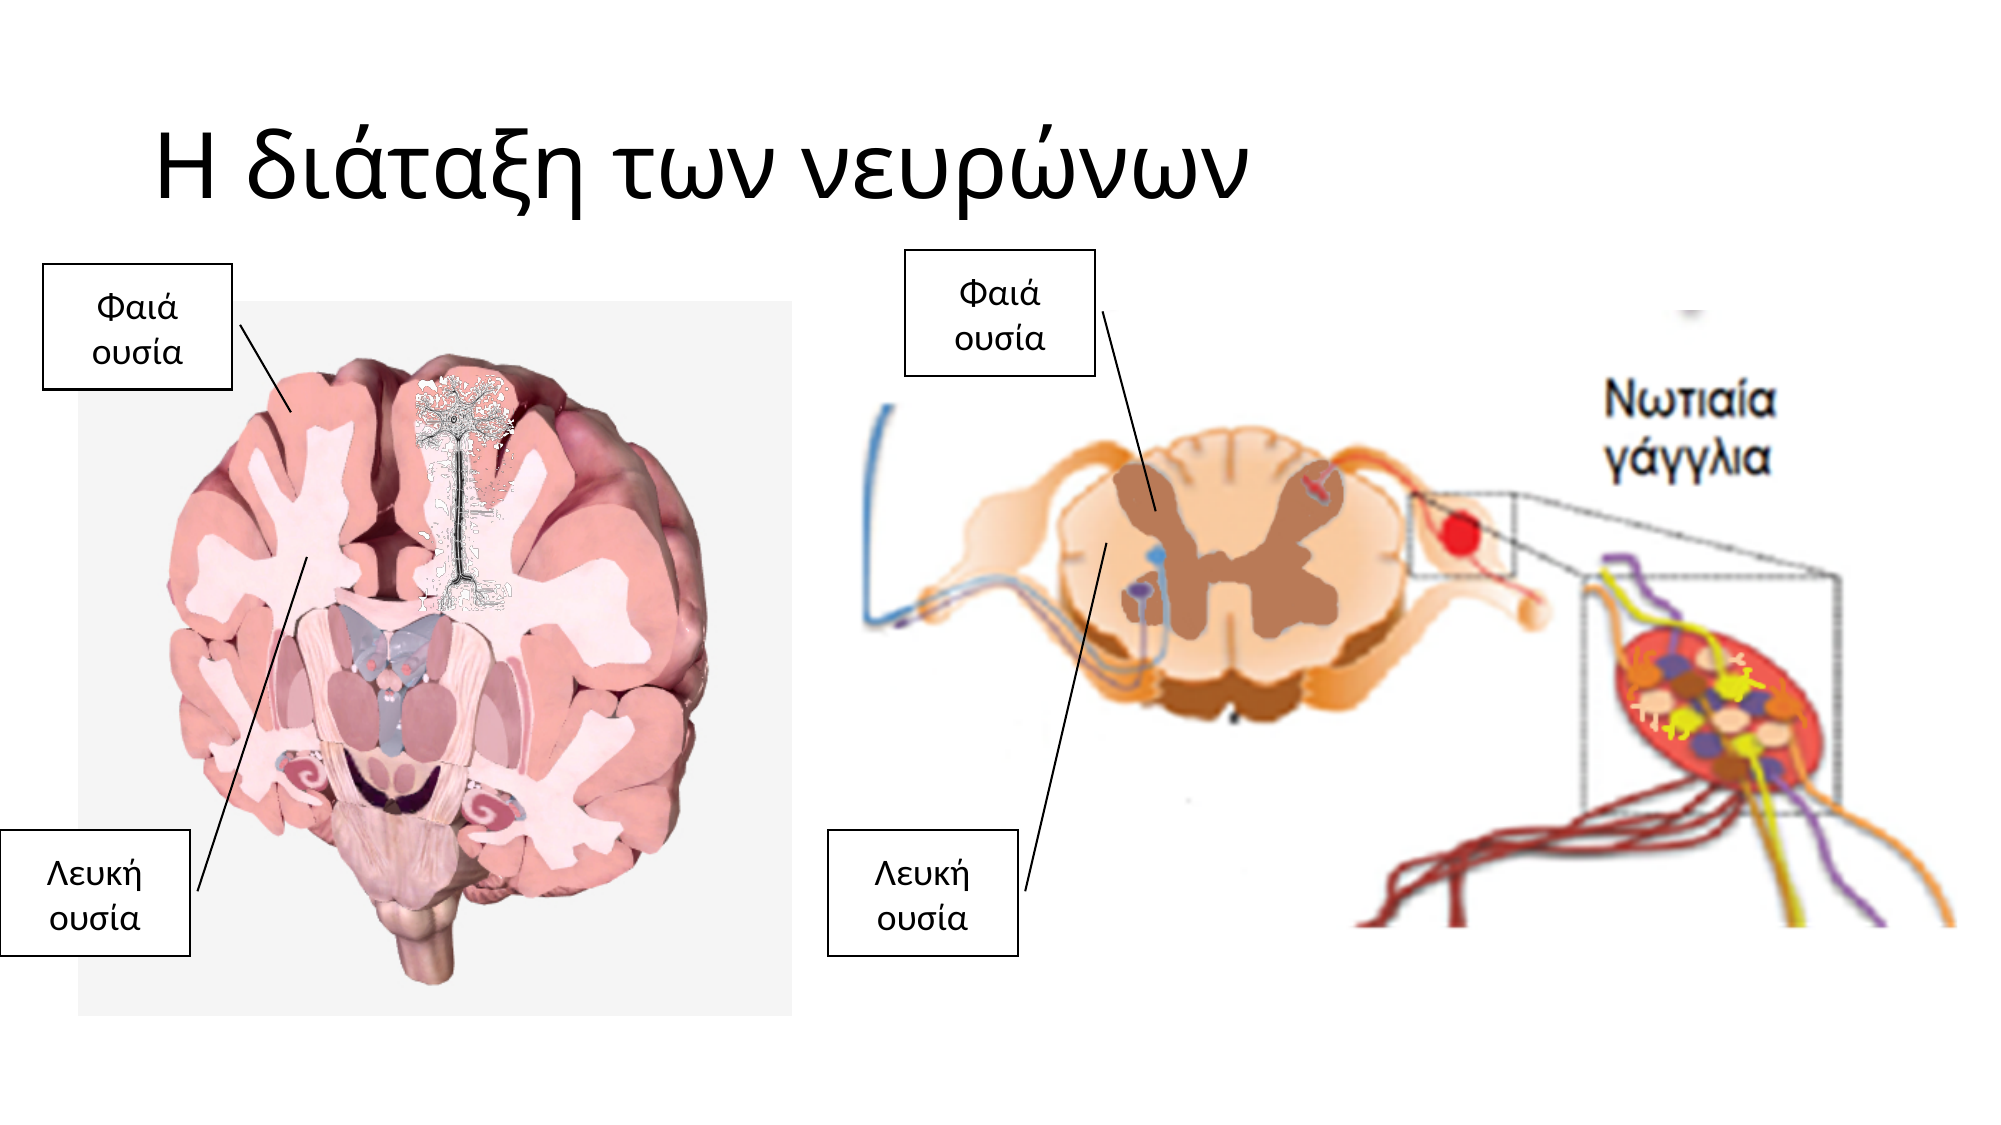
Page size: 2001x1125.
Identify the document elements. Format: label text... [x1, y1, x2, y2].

title Η διάταξη των νευρώνων [137, 59, 1863, 278]
picture [411, 375, 514, 611]
text_box Λευκή ουσία [827, 829, 839, 957]
text_box Λευκή ουσία [0, 829, 78, 957]
picture [839, 310, 1958, 1007]
text_box Φαιά ουσία [904, 249, 1096, 310]
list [78, 301, 793, 1016]
text_box Φαιά ουσία [42, 263, 233, 391]
